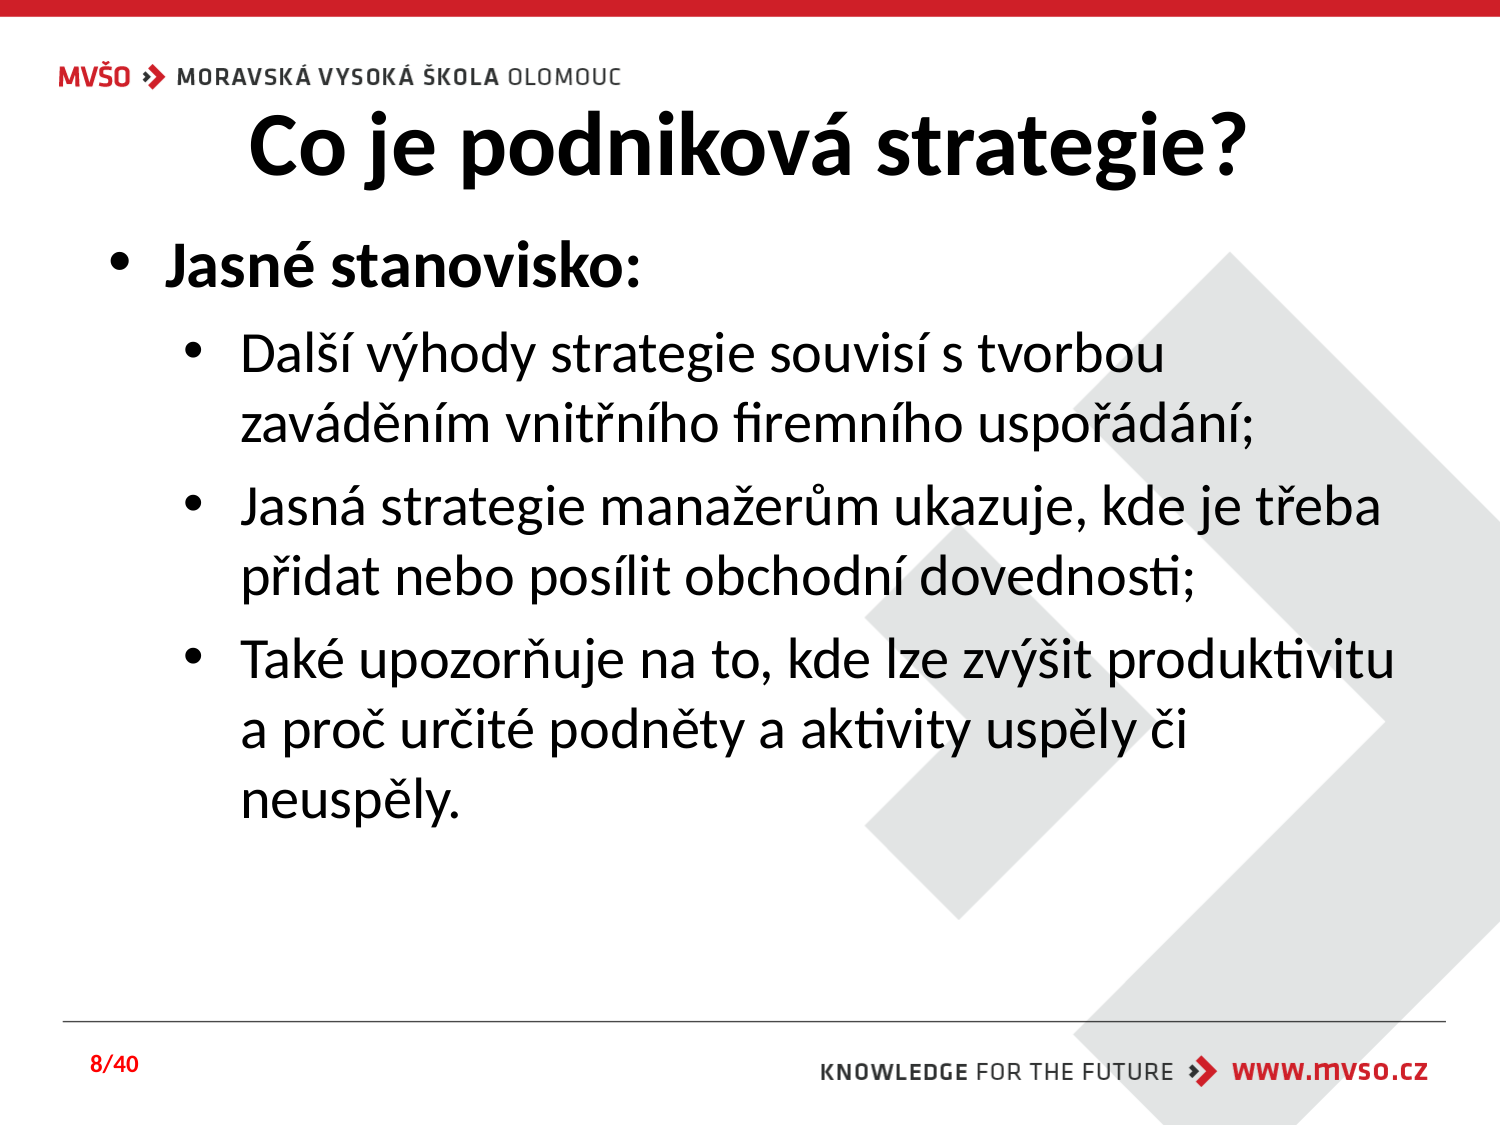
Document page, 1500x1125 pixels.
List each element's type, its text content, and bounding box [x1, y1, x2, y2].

list Jasné stanovisko: Další výhody strategie souvisí s tvorbou zaváděním vnitřního firemního uspořádání; Jasná strategie manažerům ukazuje, kde je třeba přidat nebo posílit obchodní dovednosti; Také upozorňuje na to, kde lze zvýšit produktivitu a proč určité podněty a aktivity uspěly či neuspěly. [75, 213, 1425, 956]
text_box 8/40 [74, 1040, 213, 1085]
picture [0, 0, 1500, 1125]
title Co je podniková strategie? [75, 45, 1425, 213]
